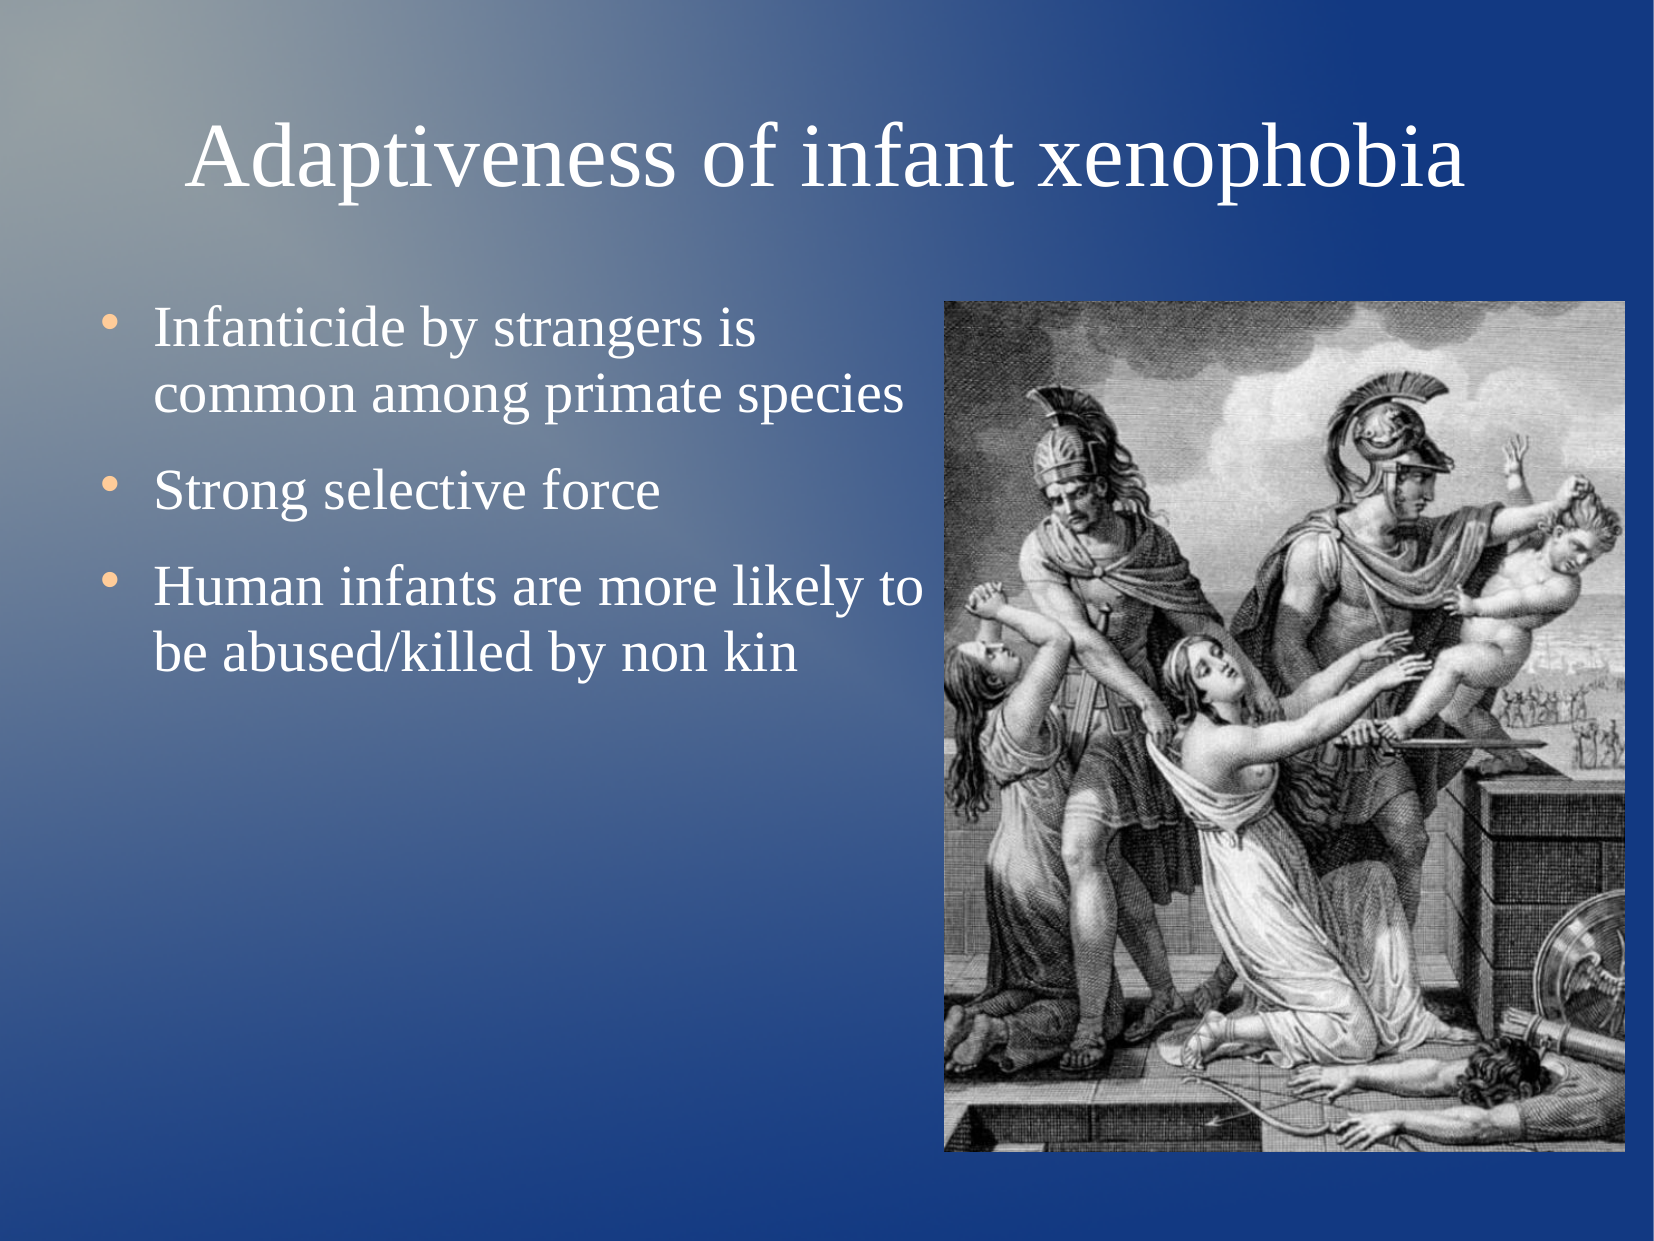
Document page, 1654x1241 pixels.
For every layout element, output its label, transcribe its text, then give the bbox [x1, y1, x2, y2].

title Adaptiveness of infant xenophobia [82, 49, 1571, 257]
picture [0, 0, 1654, 1241]
list Infanticide by strangers is common among primate species Strong selective force Human infants are more likely to be abused/killed by non kin [82, 289, 934, 1109]
